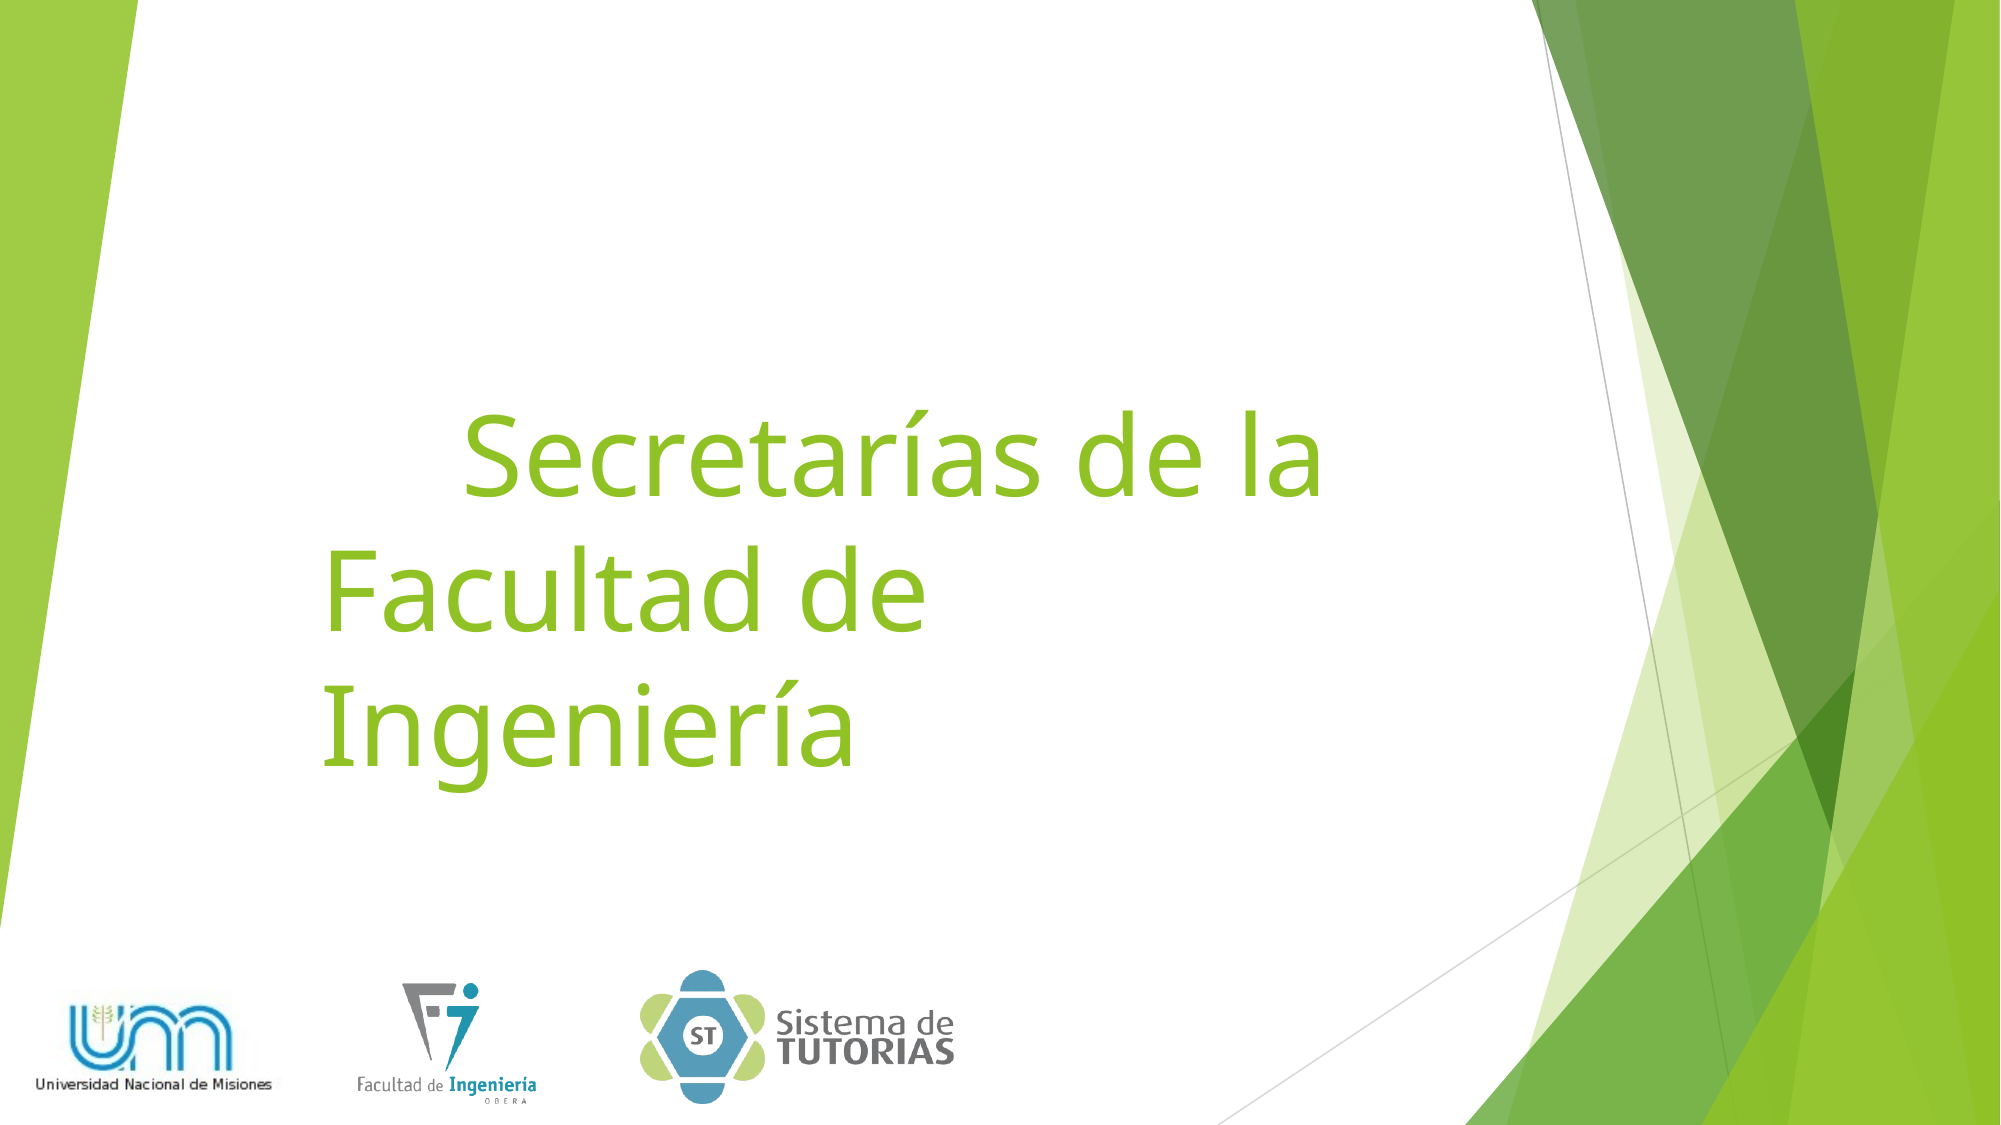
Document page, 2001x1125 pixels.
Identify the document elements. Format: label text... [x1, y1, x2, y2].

title Secretarías de la Facultad de Ingeniería [318, 381, 1450, 789]
picture [32, 989, 290, 1115]
picture [640, 969, 955, 1104]
picture [358, 983, 536, 1104]
